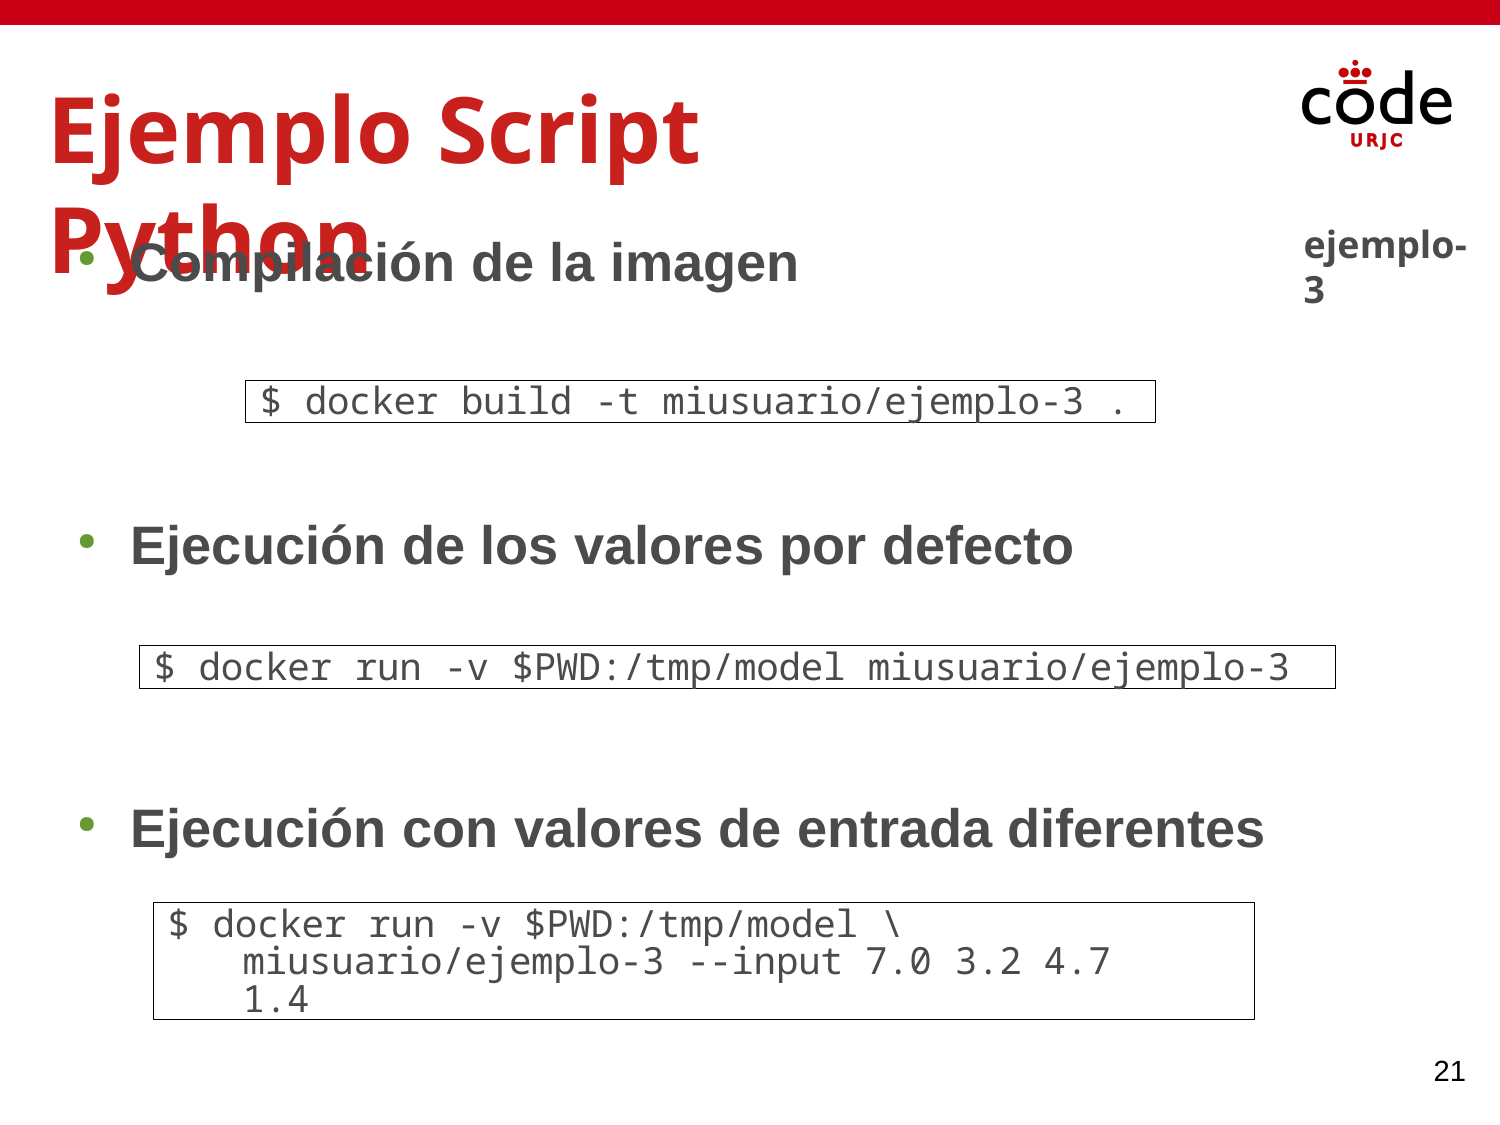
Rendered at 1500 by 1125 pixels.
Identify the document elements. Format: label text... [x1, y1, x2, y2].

text_box $ docker run -v $PWD:/tmp/model miusuario/ejemplo-3 [138, 645, 1336, 689]
picture [1284, 49, 1468, 161]
text_box ● [75, 521, 99, 554]
text_box $ docker run -v $PWD:/tmp/model \ miusuario/ejemplo-3 --input 7.0 3.2 4.7 1.4 [153, 901, 1254, 1020]
text_box ● [75, 238, 99, 270]
title Ejemplo Script Python [45, 69, 933, 292]
text_box $ docker build -t miusuario/ejemplo-3 . [245, 379, 1156, 423]
text_box ejemplo-3 [1301, 218, 1468, 311]
slide_number 21 [1427, 1052, 1475, 1125]
text_box Ejecución de los valores por defecto [128, 507, 1076, 575]
text_box Ejecución con valores de entrada diferentes [128, 791, 1269, 859]
text_box Compilación de la imagen [128, 224, 802, 292]
text_box ● [75, 804, 99, 837]
